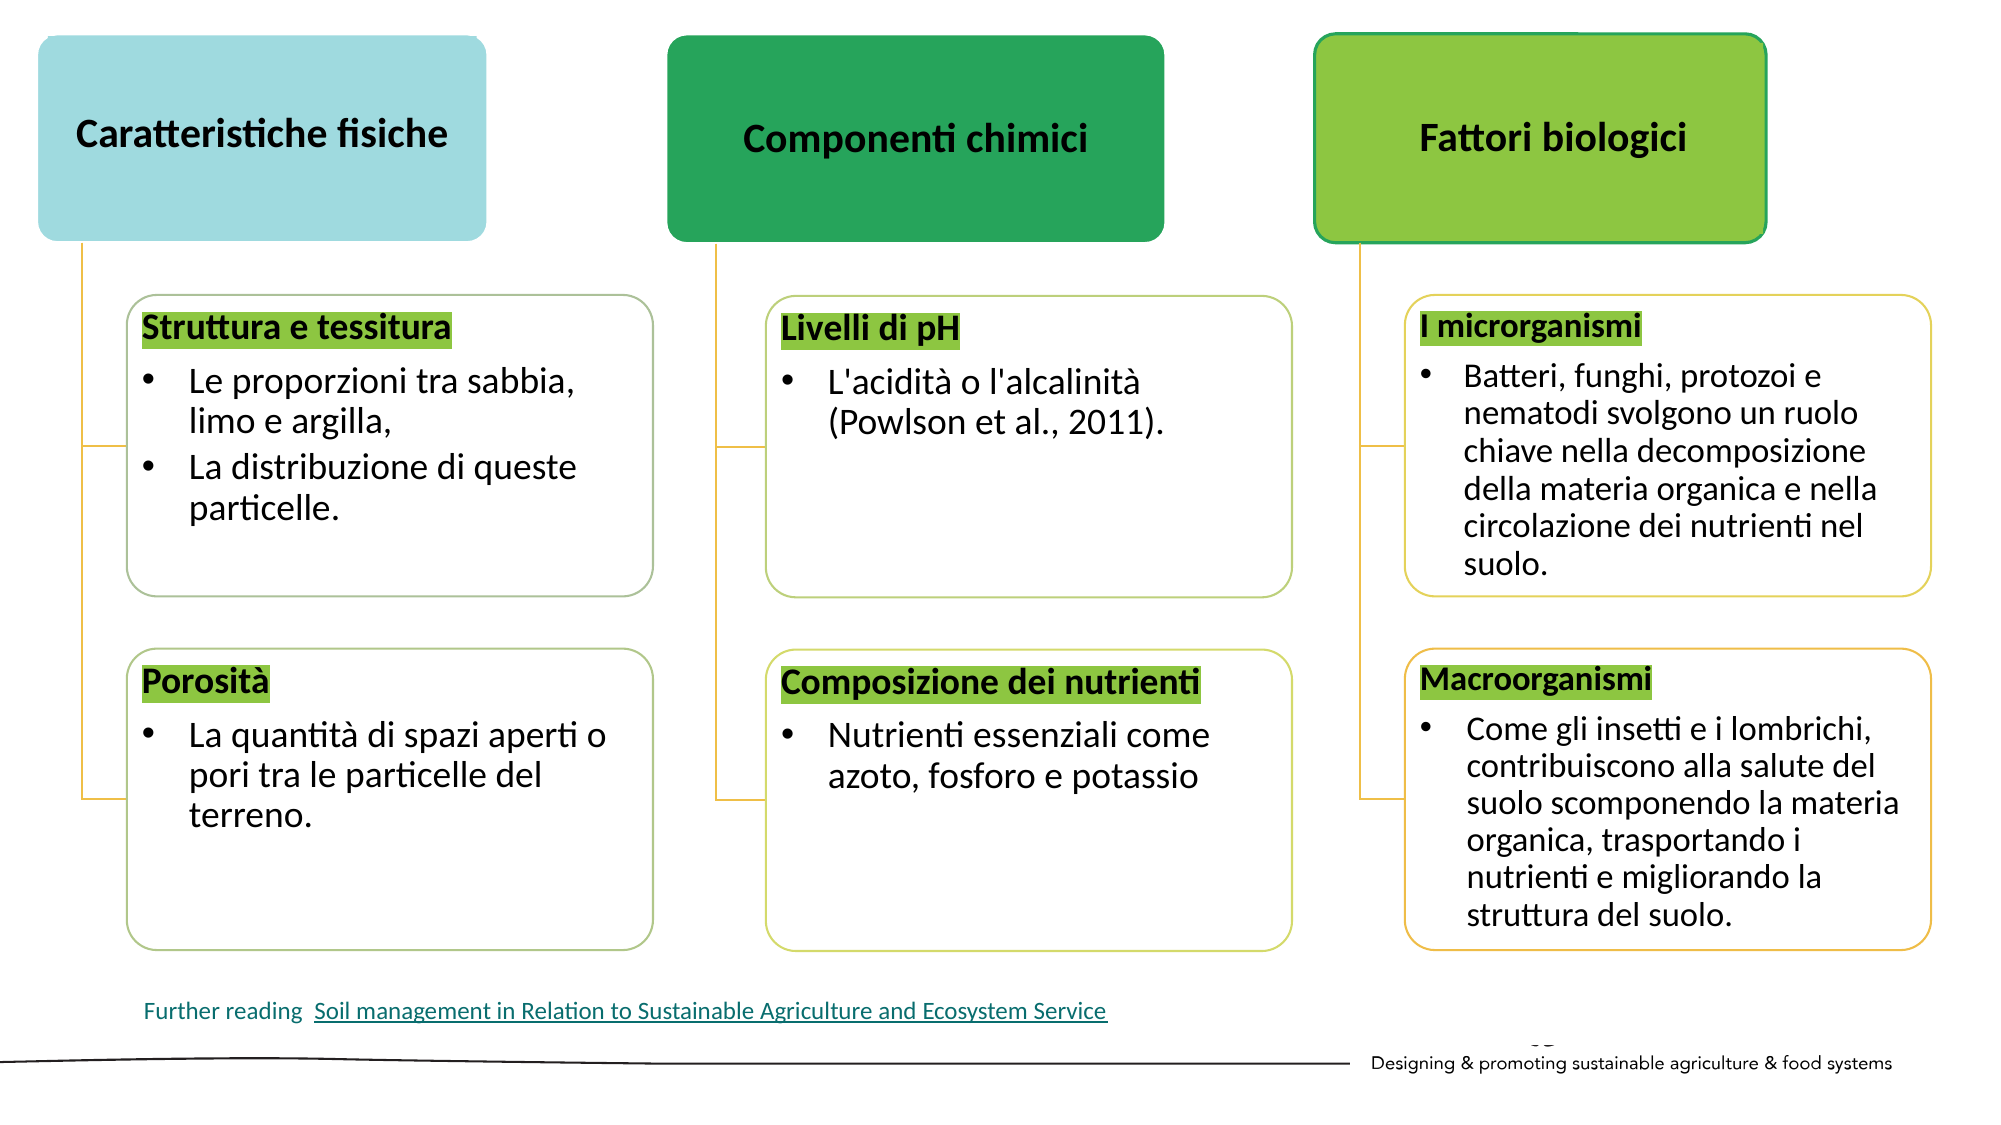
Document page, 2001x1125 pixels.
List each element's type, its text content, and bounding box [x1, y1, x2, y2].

picture [1332, 1045, 1914, 1088]
text_box Further reading Soil management in Relation to Sustainable Agriculture and Ecosystem Service [78, 963, 1315, 1066]
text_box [36, 33, 1932, 952]
